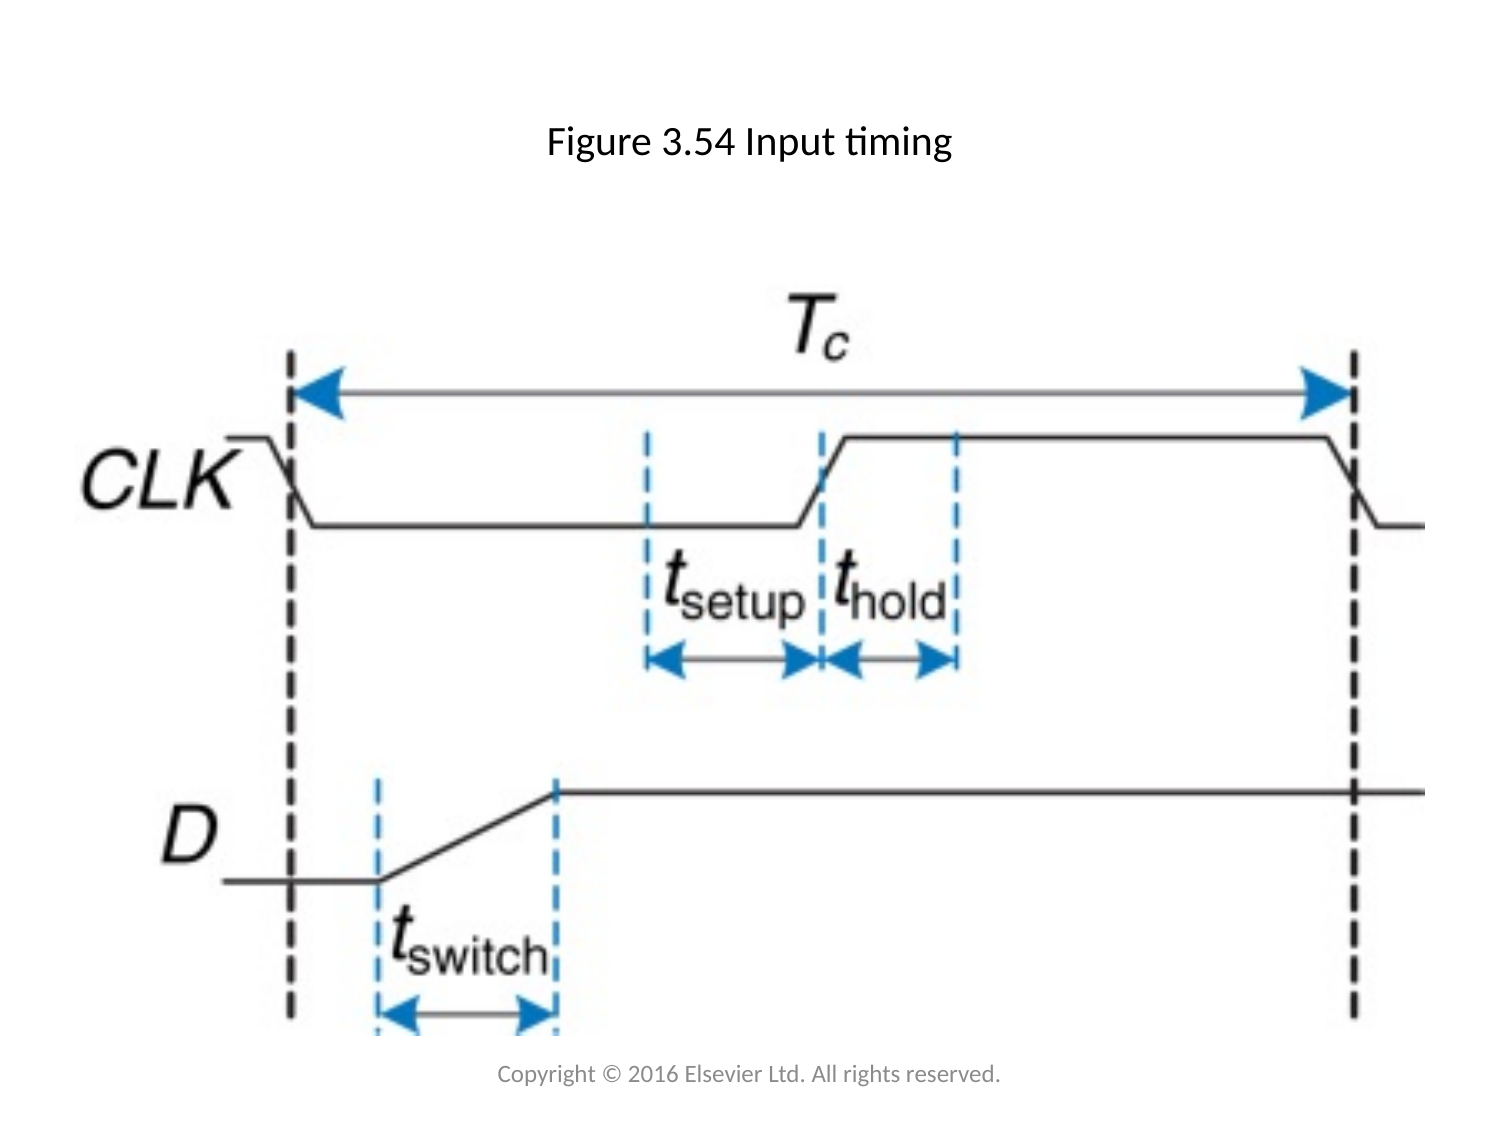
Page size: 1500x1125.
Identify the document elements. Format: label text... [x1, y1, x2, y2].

title Figure 3.54 Input timing [75, 45, 1425, 233]
picture [74, 283, 1426, 1037]
footer Copyright © 2016 Elsevier Ltd. All rights reserved. [431, 1045, 1069, 1103]
